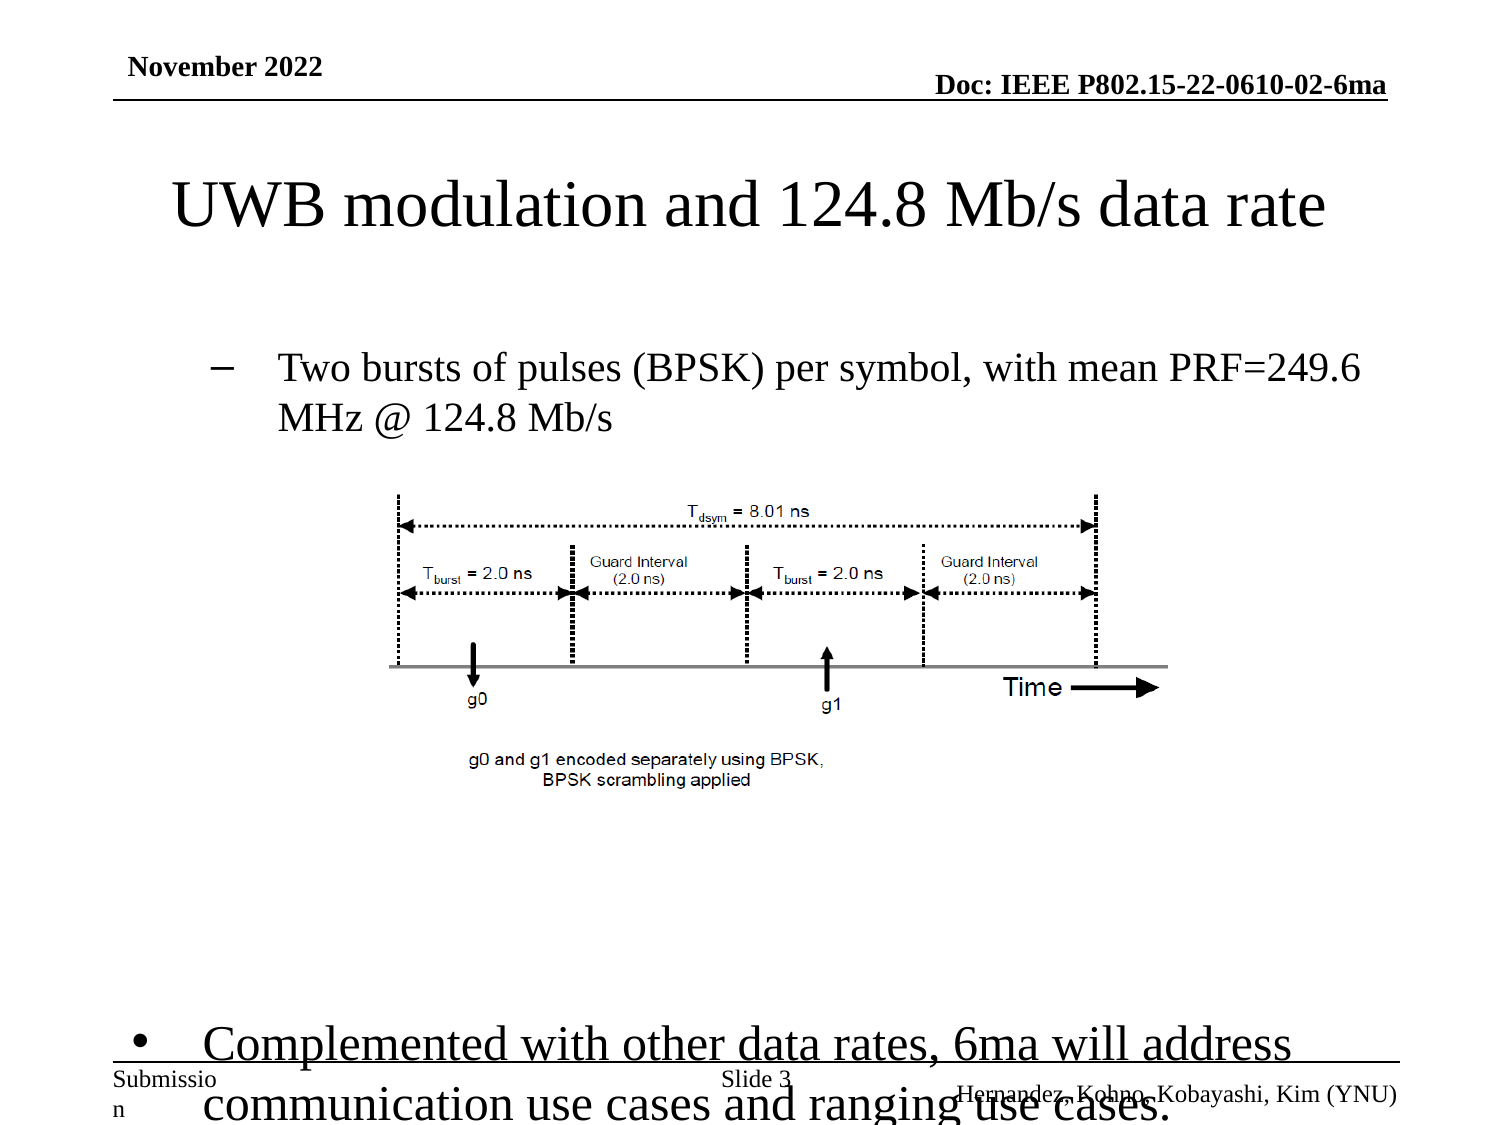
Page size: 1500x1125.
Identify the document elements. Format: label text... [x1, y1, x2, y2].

title UWB modulation and 124.8 Mb/s data rate [112, 112, 1388, 288]
slide_number Slide 3 [712, 1062, 801, 1093]
list Two bursts of pulses (BPSK) per symbol, with mean PRF=249.6 MHz @ 124.8 Mb/s Complemented with other data rates, 6ma will address communication use cases and ranging use cases. [112, 324, 1388, 1032]
picture [337, 448, 1175, 794]
footer Hernandez, Kohno, Kobayashi, Kim (YNU) [900, 1062, 1413, 1093]
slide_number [112, 62, 375, 98]
